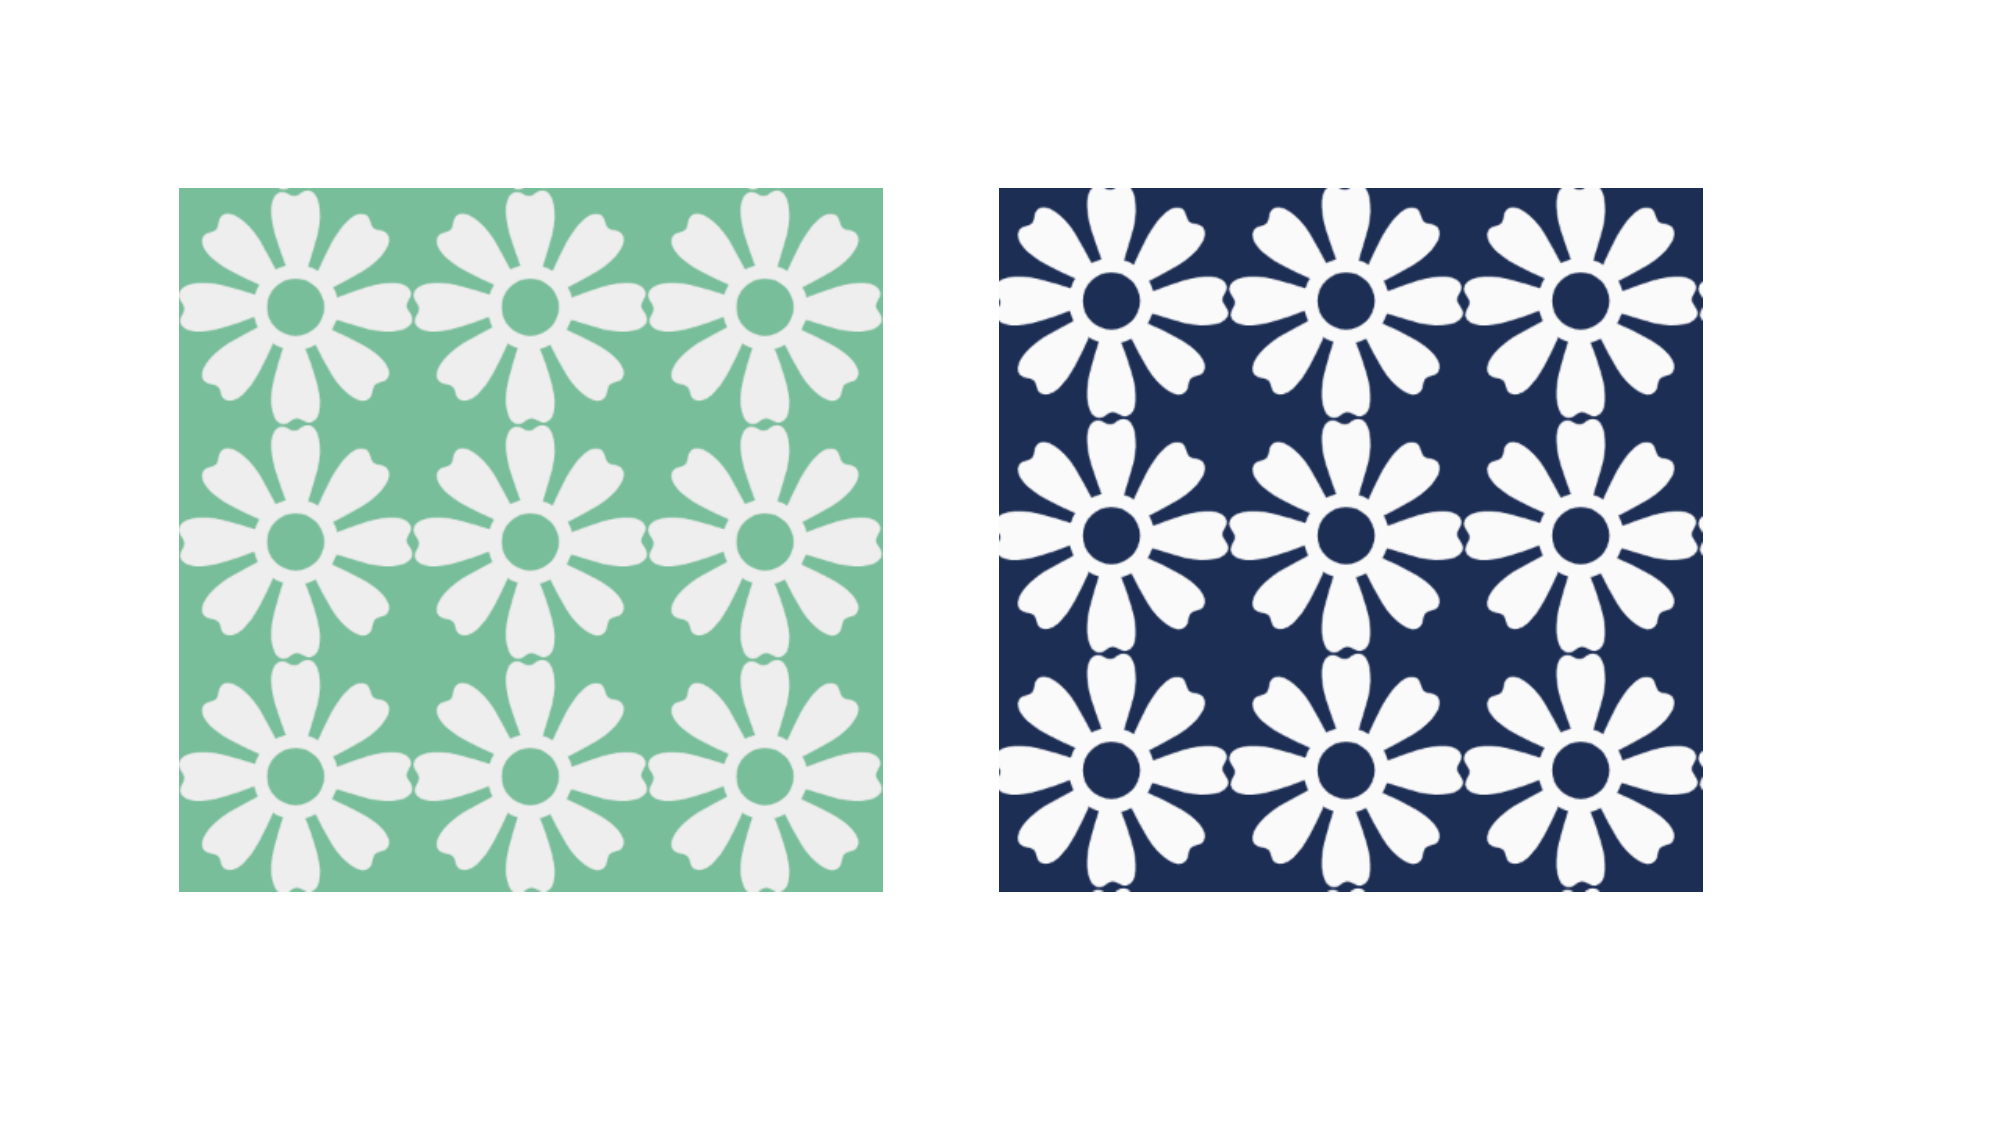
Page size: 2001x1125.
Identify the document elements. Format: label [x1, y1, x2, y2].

picture [179, 188, 883, 892]
picture [999, 188, 1703, 892]
